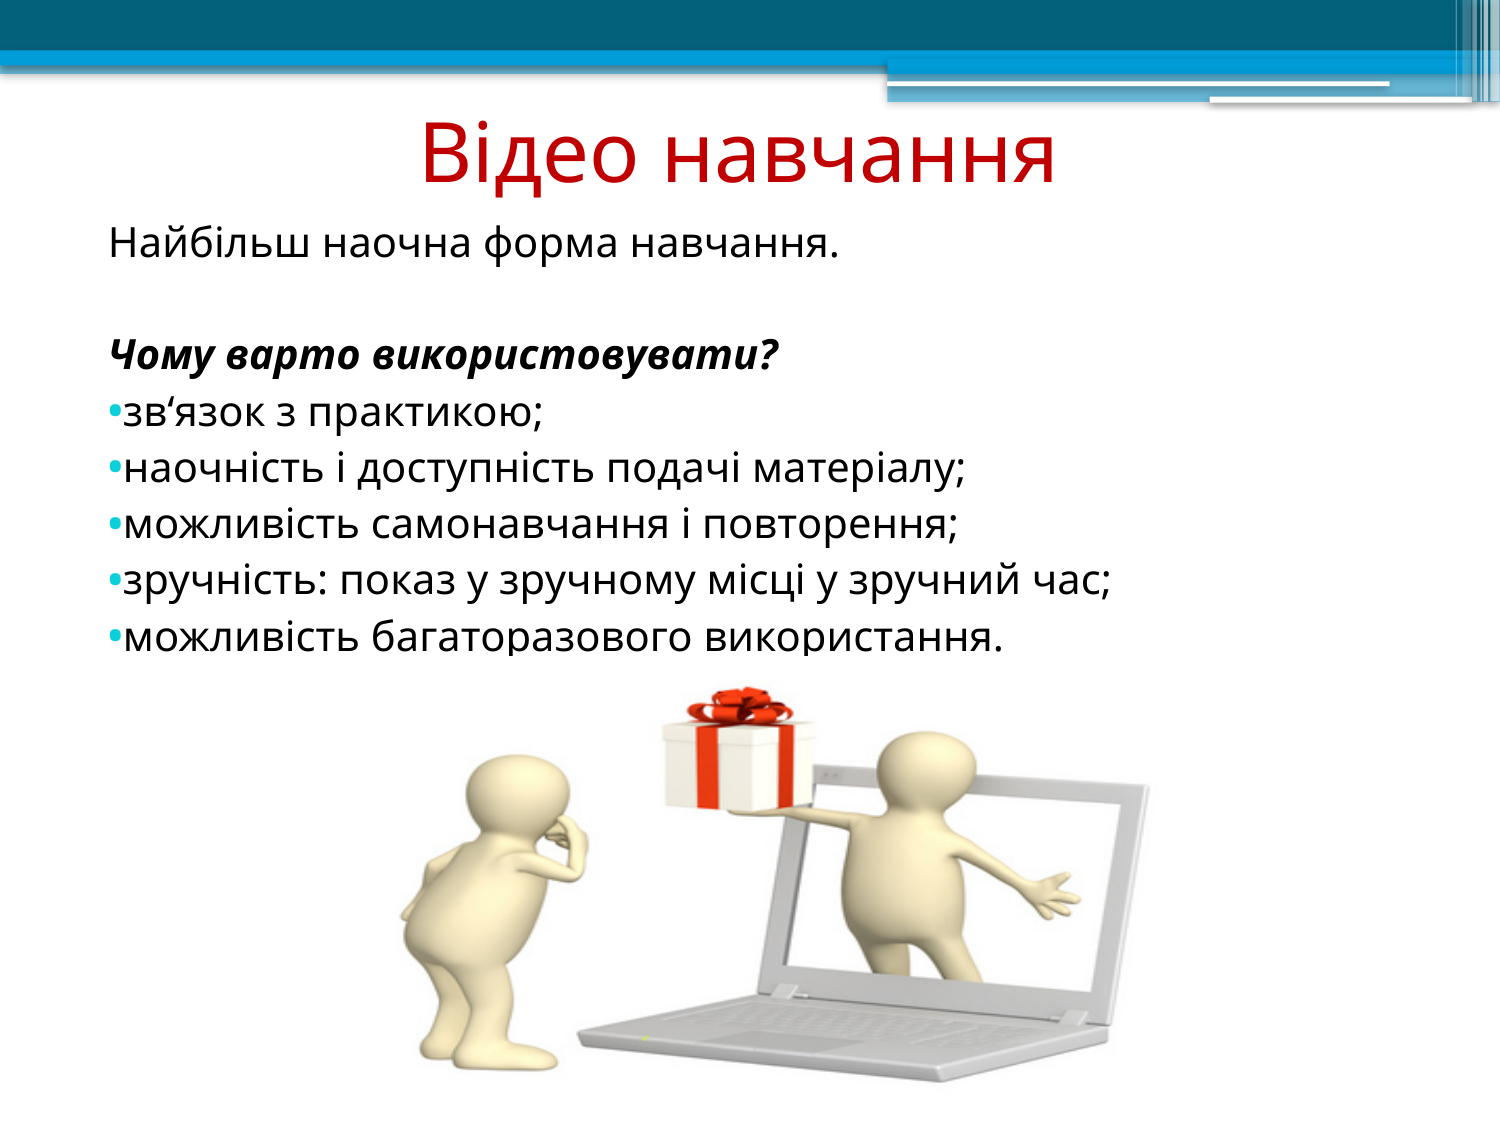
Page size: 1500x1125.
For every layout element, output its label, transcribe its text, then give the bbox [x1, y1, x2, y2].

title Відео навчання [74, 89, 1426, 207]
picture [333, 656, 1167, 1125]
list Найбільш наочна форма навчання. Чому варто використовувати? зв‘язок з практикою; наочність і доступність подачі матеріалу; можливість самонавчання і повторення; зручність: показ у зручному місці у зручний час; можливість багаторазового використання. [74, 207, 1426, 1079]
